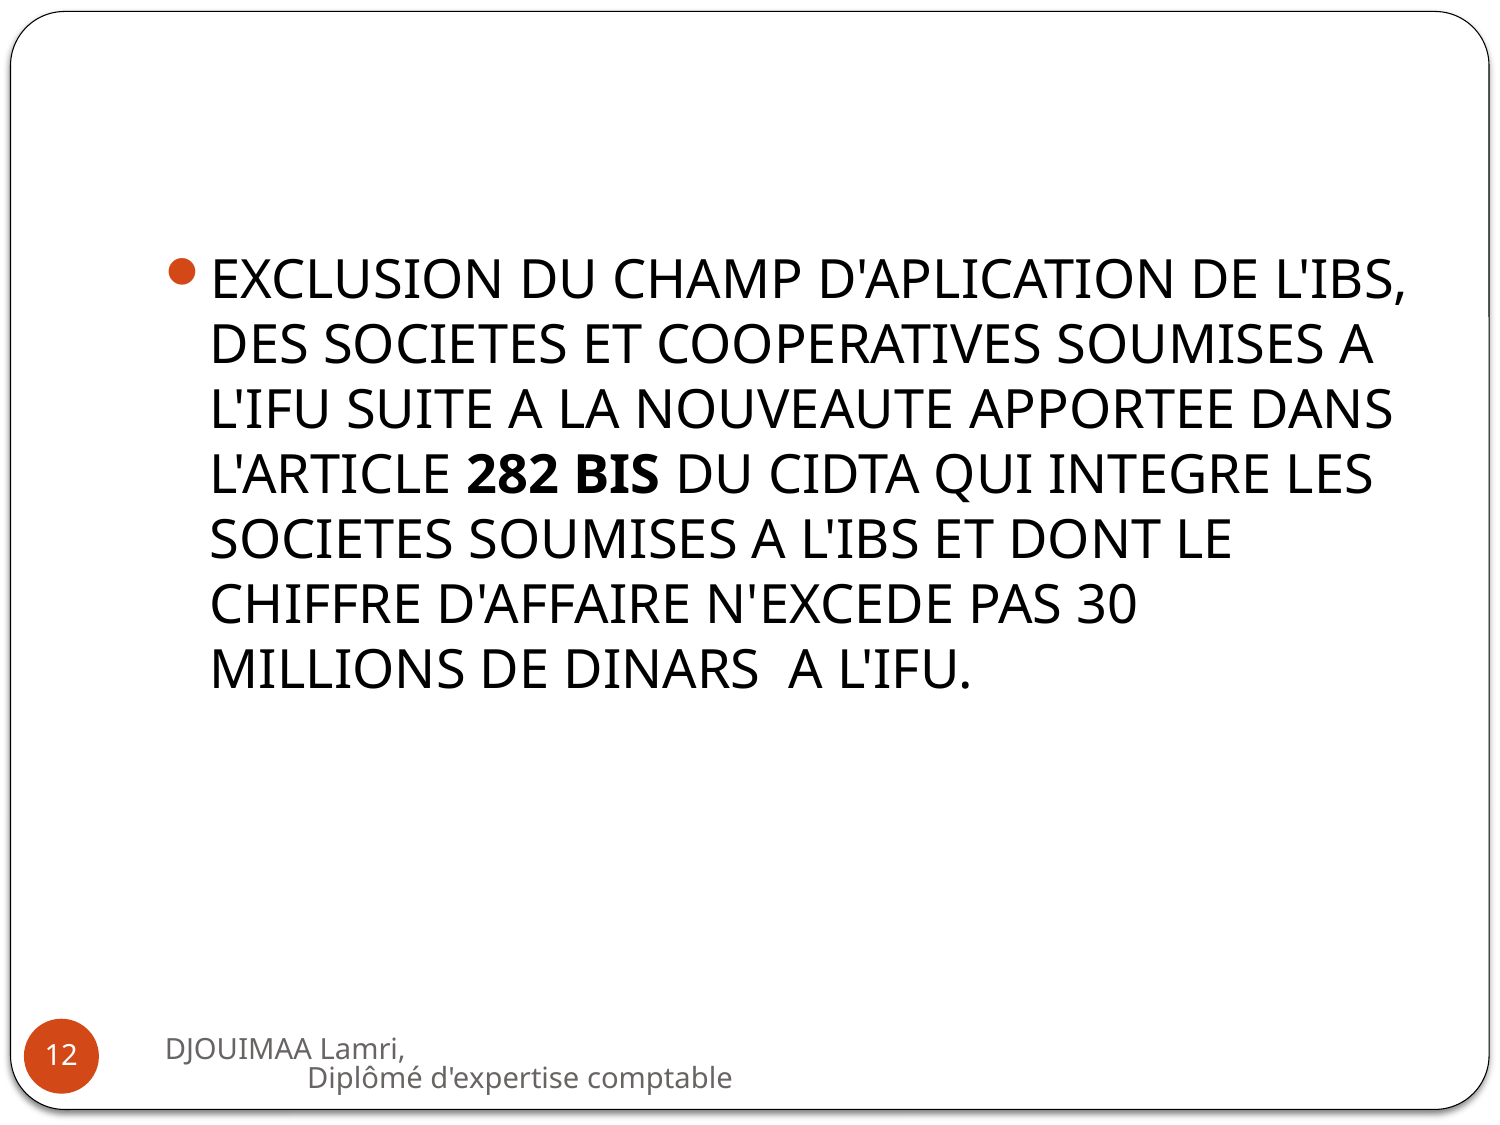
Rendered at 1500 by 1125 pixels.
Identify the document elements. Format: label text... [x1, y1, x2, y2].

list EXCLUSION DU CHAMP D'APLICATION DE L'IBS, DES SOCIETES ET COOPERATIVES SOUMISES A L'IFU SUITE A LA NOUVEAUTE APPORTEE DANS L'ARTICLE 282 BIS DU CIDTA QUI INTEGRE LES SOCIETES SOUMISES A L'IBS ET DONT LE CHIFFRE D'AFFAIRE N'EXCEDE PAS 30 MILLIONS DE DINARS A L'IFU. [150, 237, 1425, 988]
footer DJOUIMAA Lamri, Diplômé d'expertise comptable [150, 1012, 800, 1088]
slide_number 12 [23, 1018, 99, 1094]
